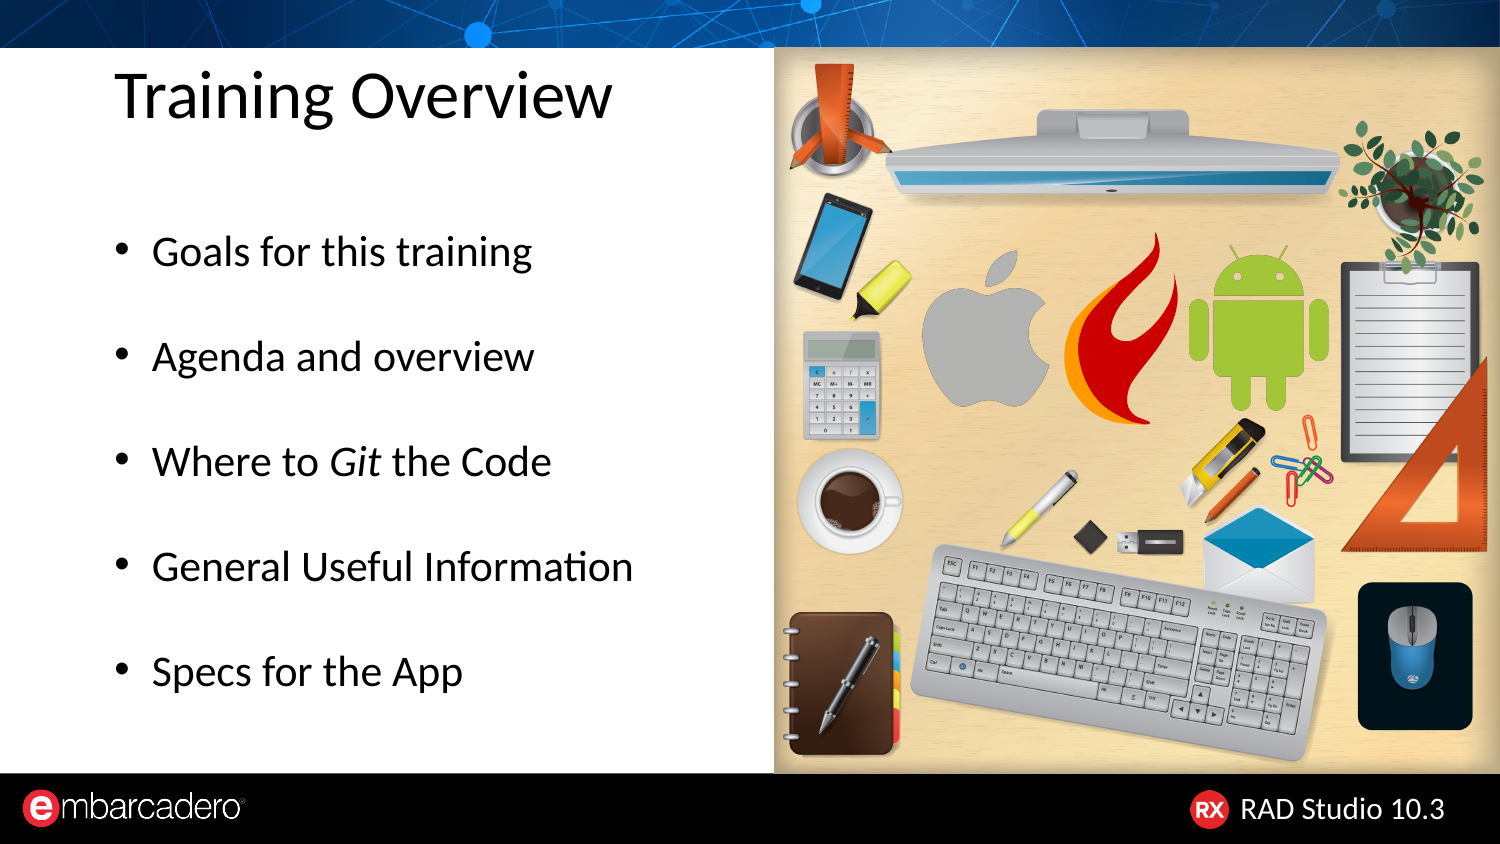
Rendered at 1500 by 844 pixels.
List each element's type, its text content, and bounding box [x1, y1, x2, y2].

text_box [1063, 231, 1178, 425]
list Goals for this training Agenda and overview Where to Git the Code General Useful Information Specs for the App [103, 164, 754, 760]
title Training Overview [103, 44, 1397, 148]
picture [1190, 790, 1229, 829]
picture [0, 0, 1500, 774]
picture [0, 772, 267, 844]
